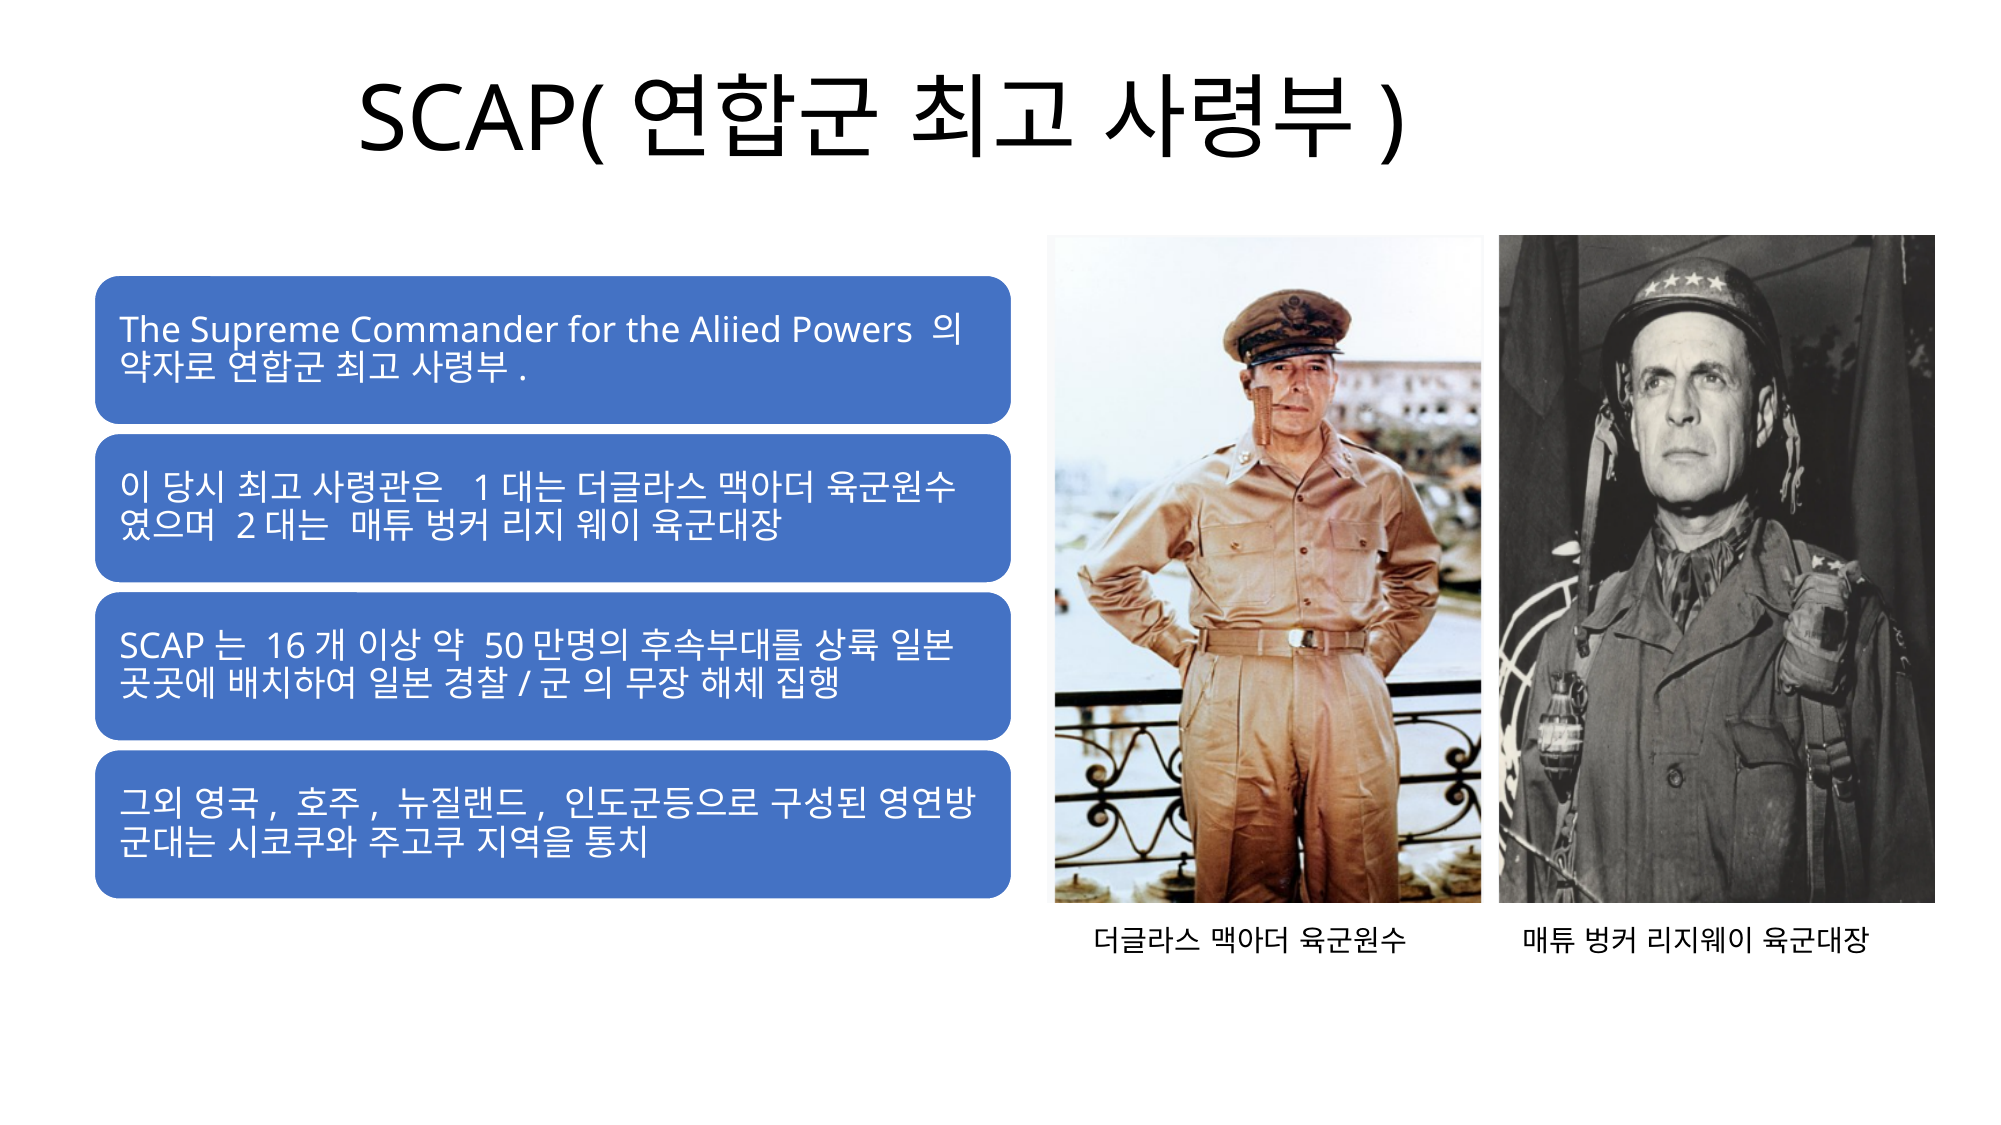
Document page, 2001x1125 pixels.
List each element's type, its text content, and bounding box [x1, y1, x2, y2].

title SCAP(연합군 최고 사령부) [342, 12, 1476, 230]
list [94, 235, 1012, 939]
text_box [1498, 235, 1935, 966]
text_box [1047, 235, 1484, 966]
